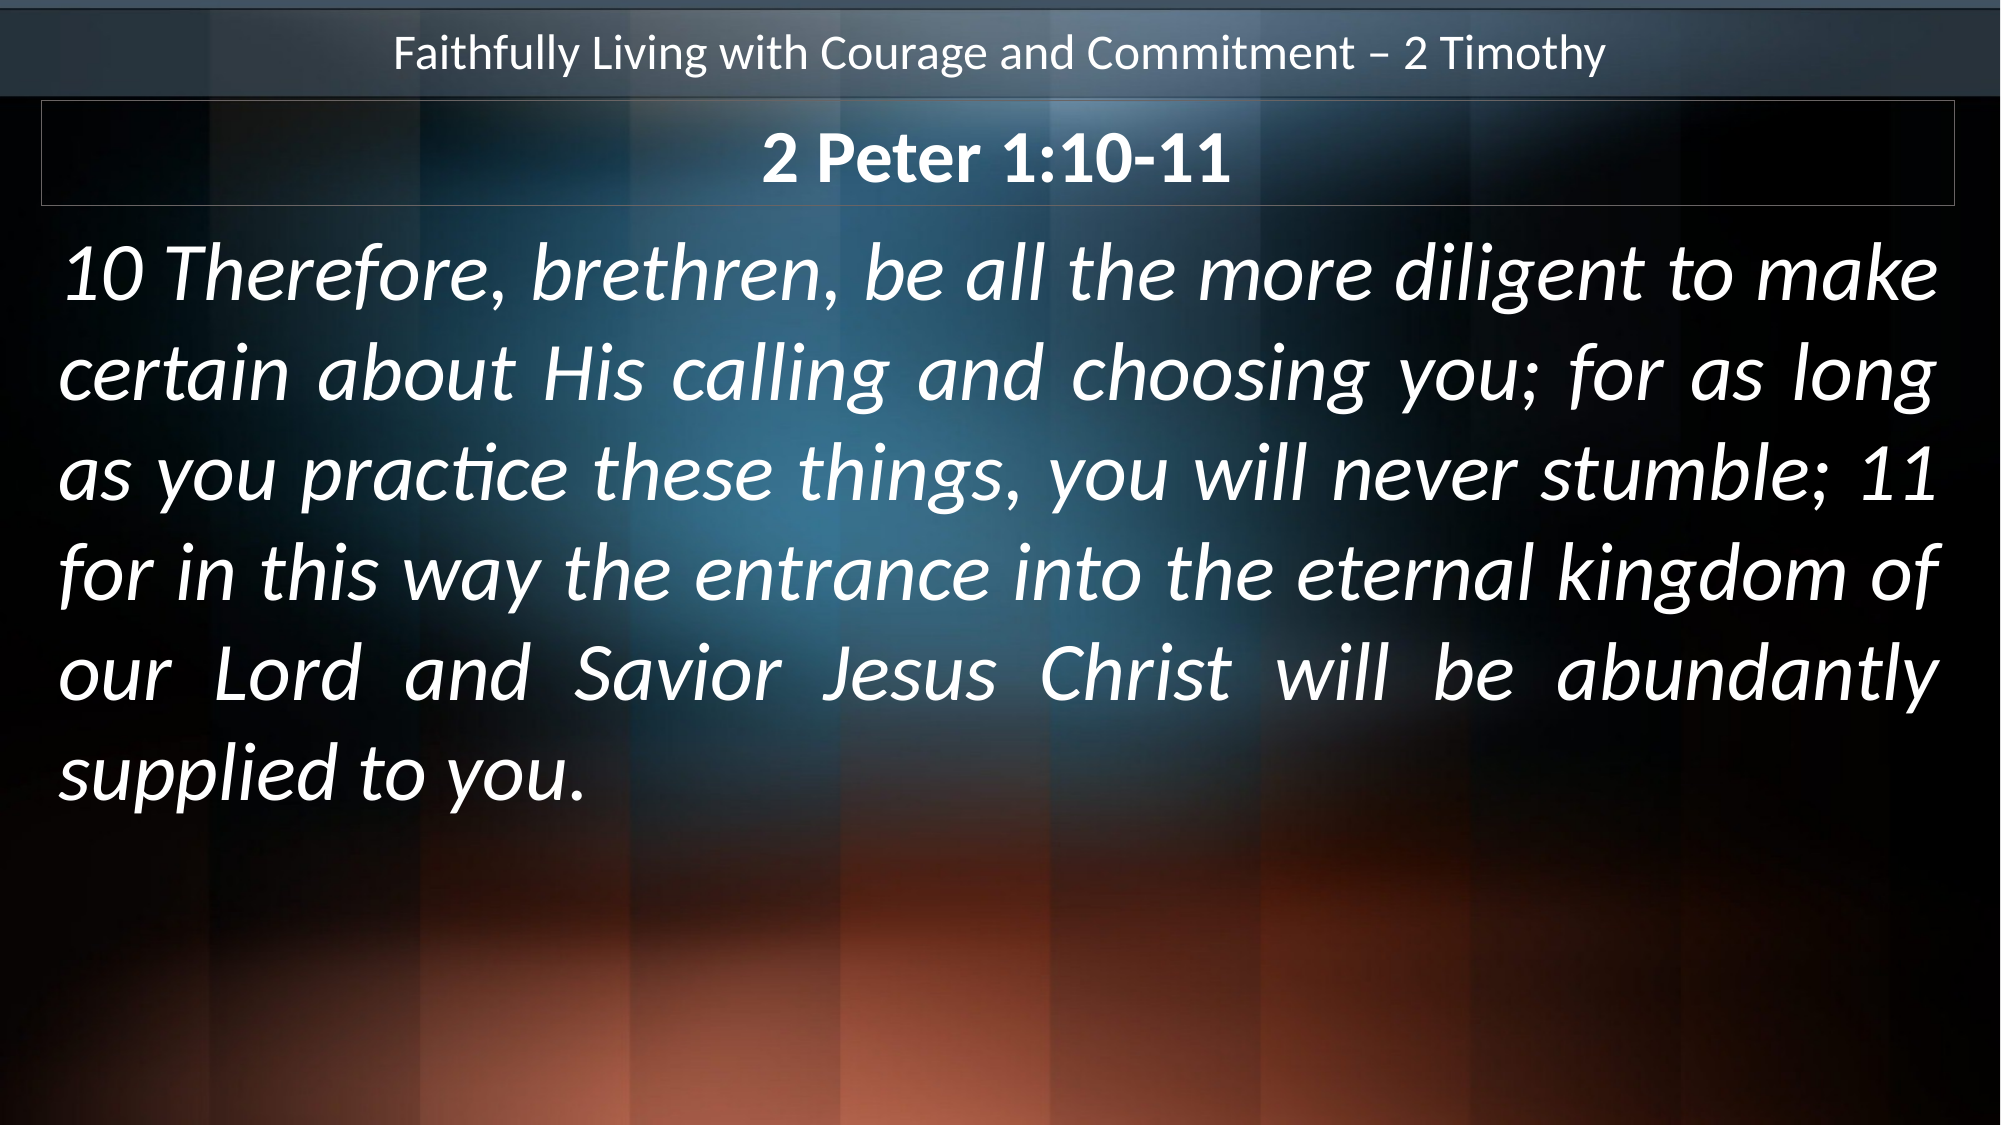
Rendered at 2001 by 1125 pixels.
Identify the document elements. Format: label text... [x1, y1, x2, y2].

subtitle Faithfully Living with Courage and Commitment – 2 Timothy [249, 18, 1750, 100]
picture [0, 0, 2001, 1125]
text_box 2 Peter 1:10-11 [41, 100, 1955, 206]
text_box 10 Therefore, brethren, be all the more diligent to make certain about His calling and choosing you; for as long as you practice these things, you will never stumble; 11 for in this way the entrance into the eternal kingdom of our Lord and Savior Jesus Christ will be abundantly supplied to you. [43, 209, 1957, 825]
